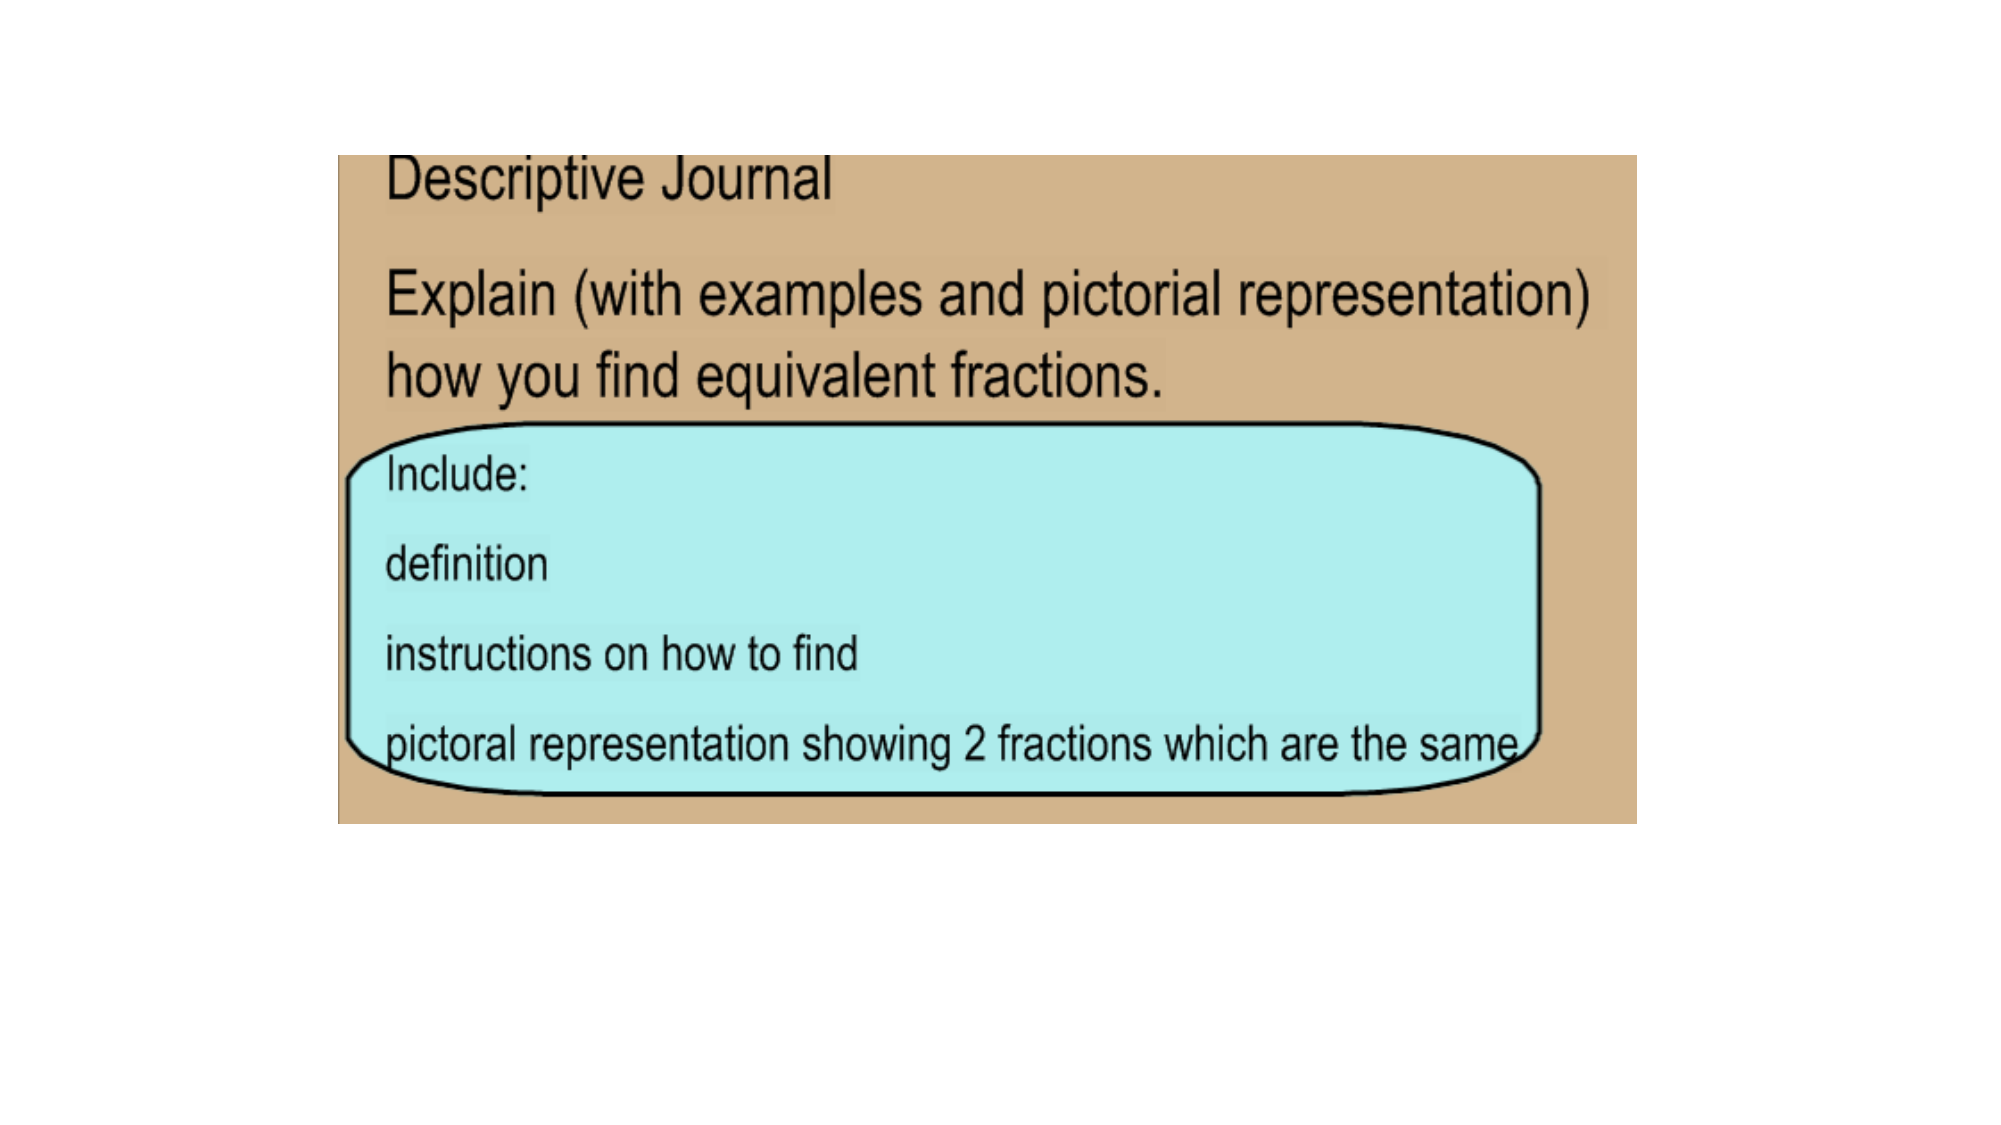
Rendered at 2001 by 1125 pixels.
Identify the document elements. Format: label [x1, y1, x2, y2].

picture [338, 155, 1637, 824]
